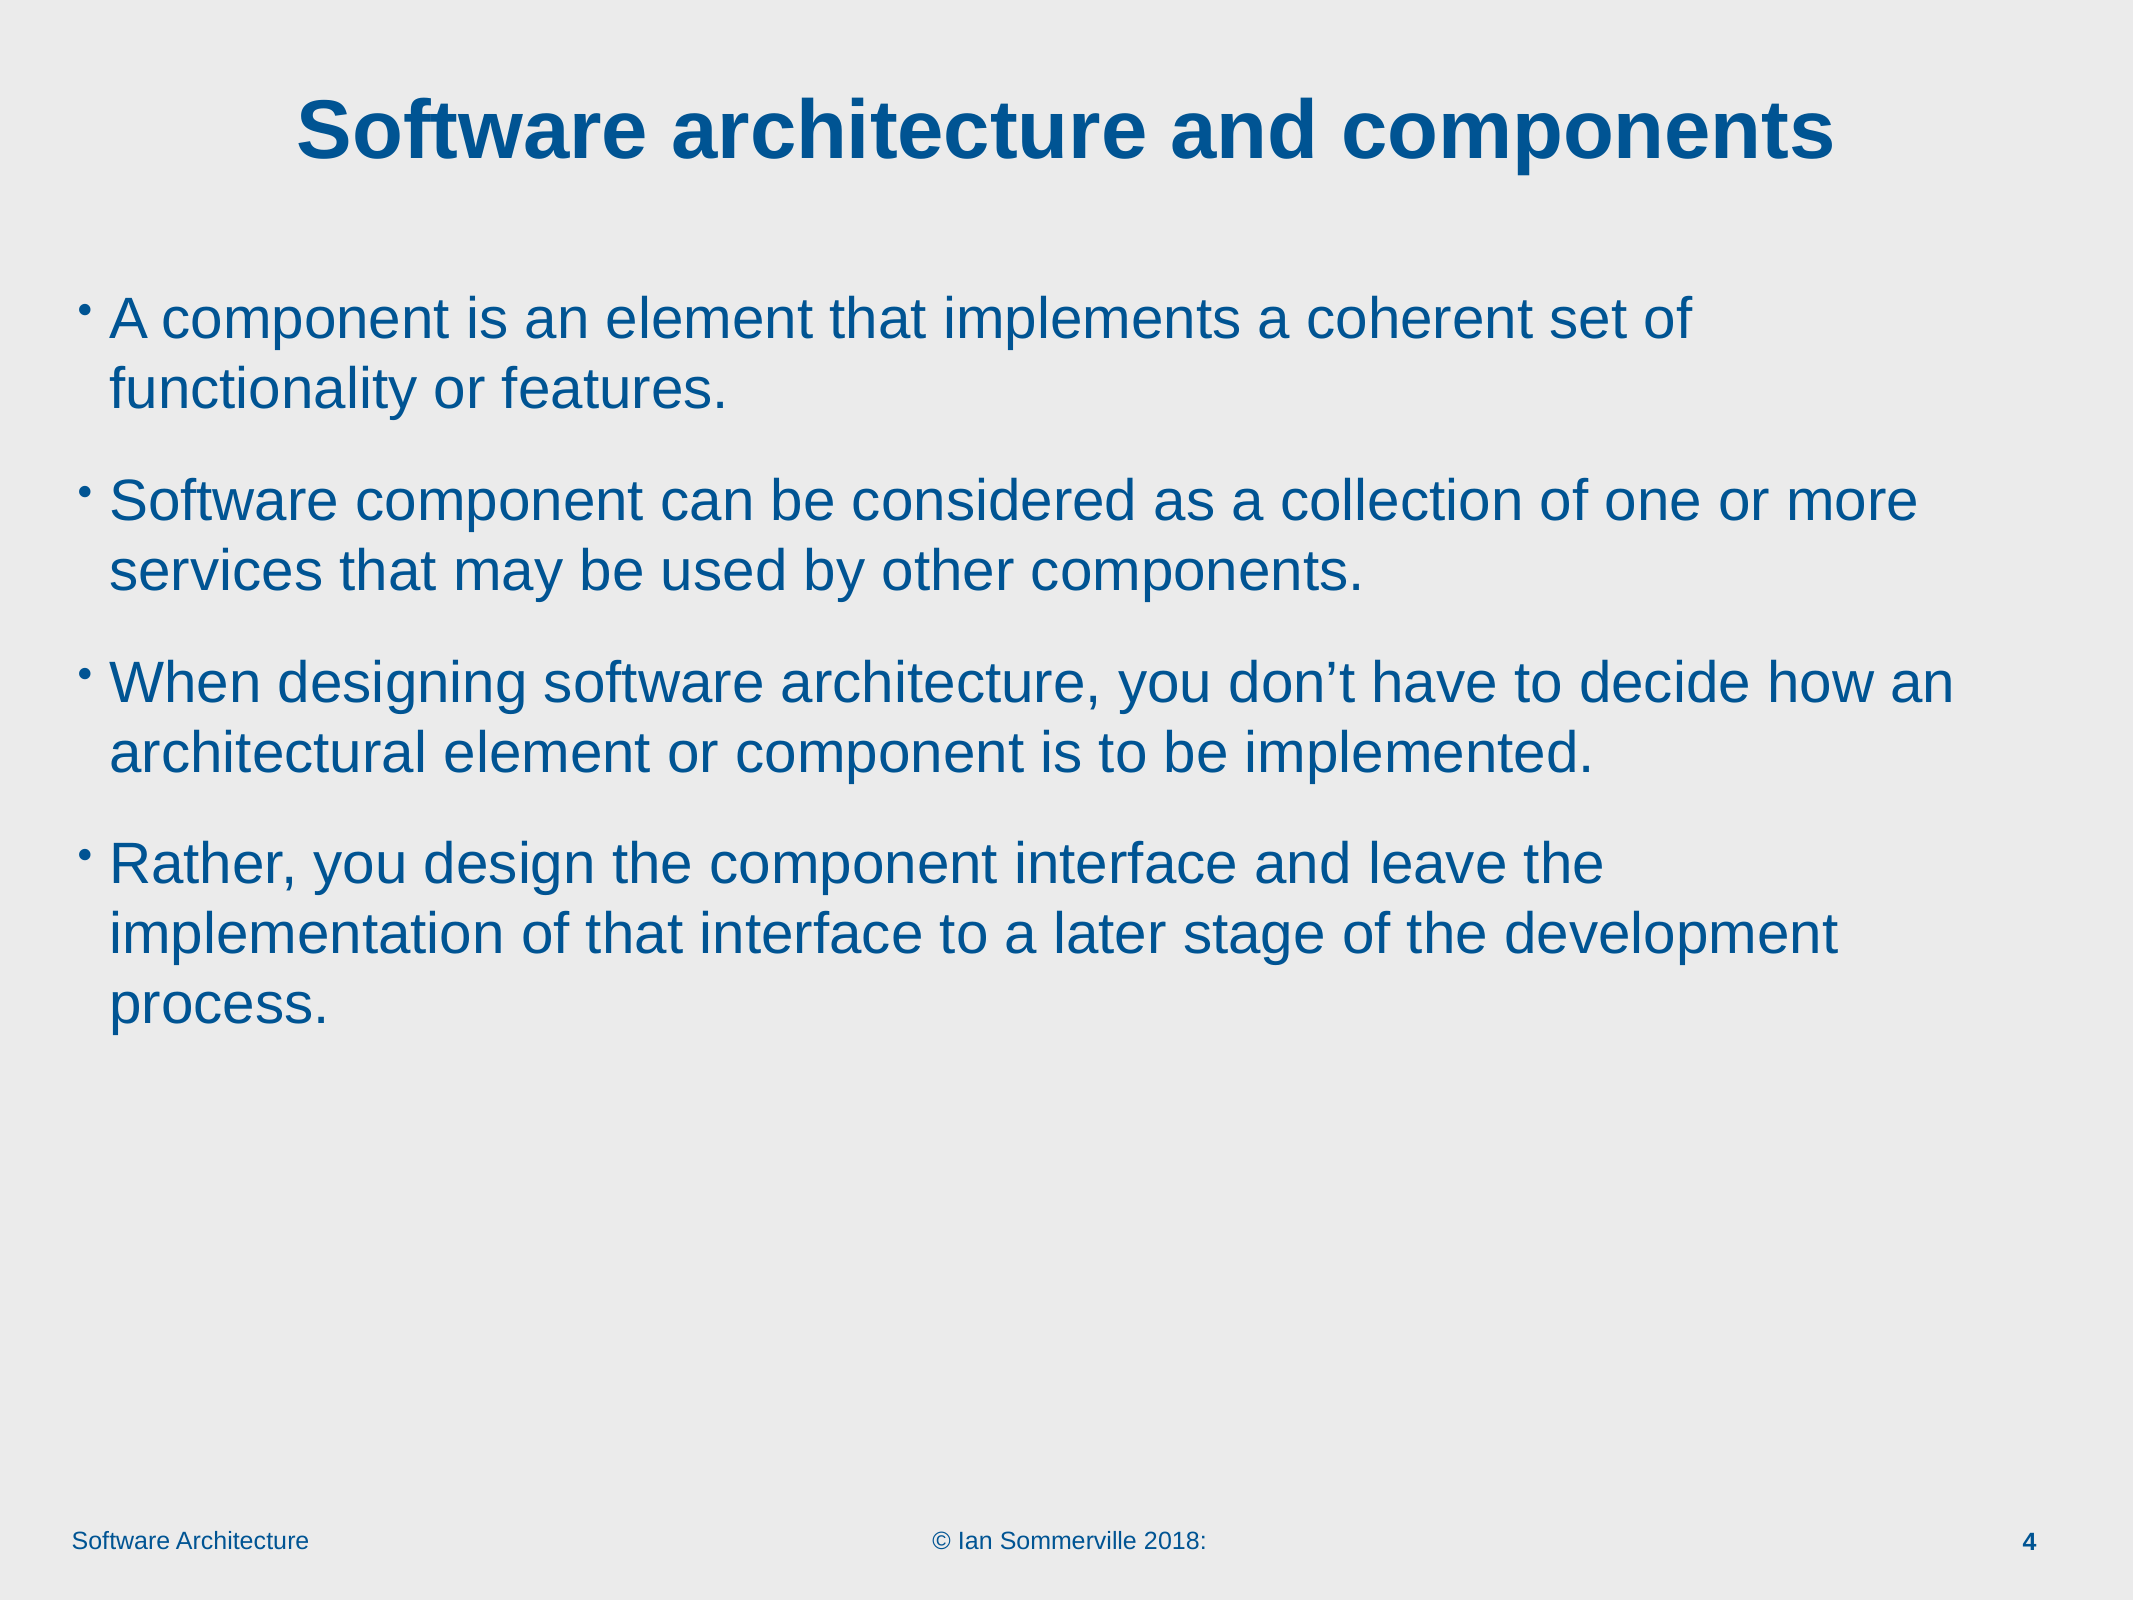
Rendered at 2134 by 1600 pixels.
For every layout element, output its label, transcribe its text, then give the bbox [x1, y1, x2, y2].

list A component is an element that implements a coherent set of functionality or features. Software component can be considered as a collection of one or more services that may be used by other components. When designing software architecture, you don’t have to decide how an architectural element or component is to be implemented. Rather, you design the component interface and leave the implementation of that interface to a later stage of the development process. [68, 271, 2016, 1454]
title Software architecture and components [80, 66, 2053, 248]
slide_number 4 [2011, 1516, 2046, 1563]
